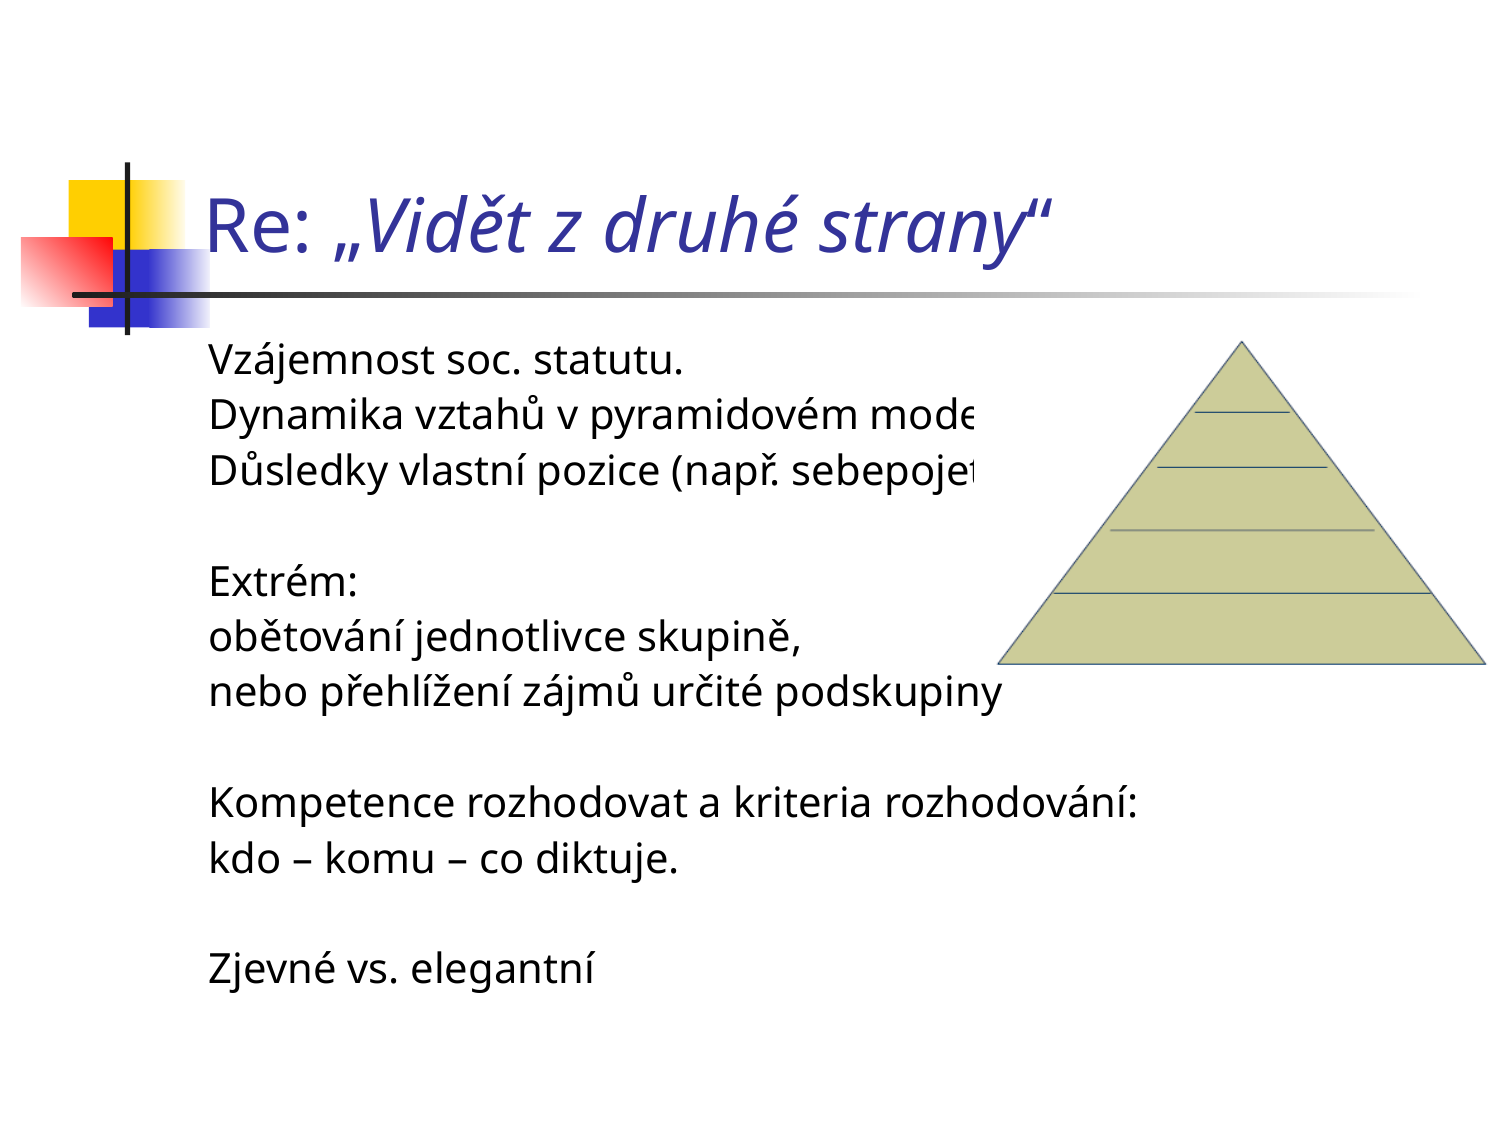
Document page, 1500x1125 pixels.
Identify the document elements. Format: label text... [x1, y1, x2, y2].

text_box Re: „Vidět z druhé strany“ [188, 35, 1468, 275]
text_box Vzájemnost soc. statutu. Dynamika vztahů v pyramidovém modelu. Důsledky vlastní pozice (např. sebepojetí). Extrém: obětování jednotlivce skupině, nebo přehlížení zájmů určité podskupiny Kompetence rozhodovat a kriteria rozhodování: kdo – komu – co diktuje. Zjevné vs. elegantní [193, 330, 1469, 1006]
picture [974, 325, 1495, 669]
